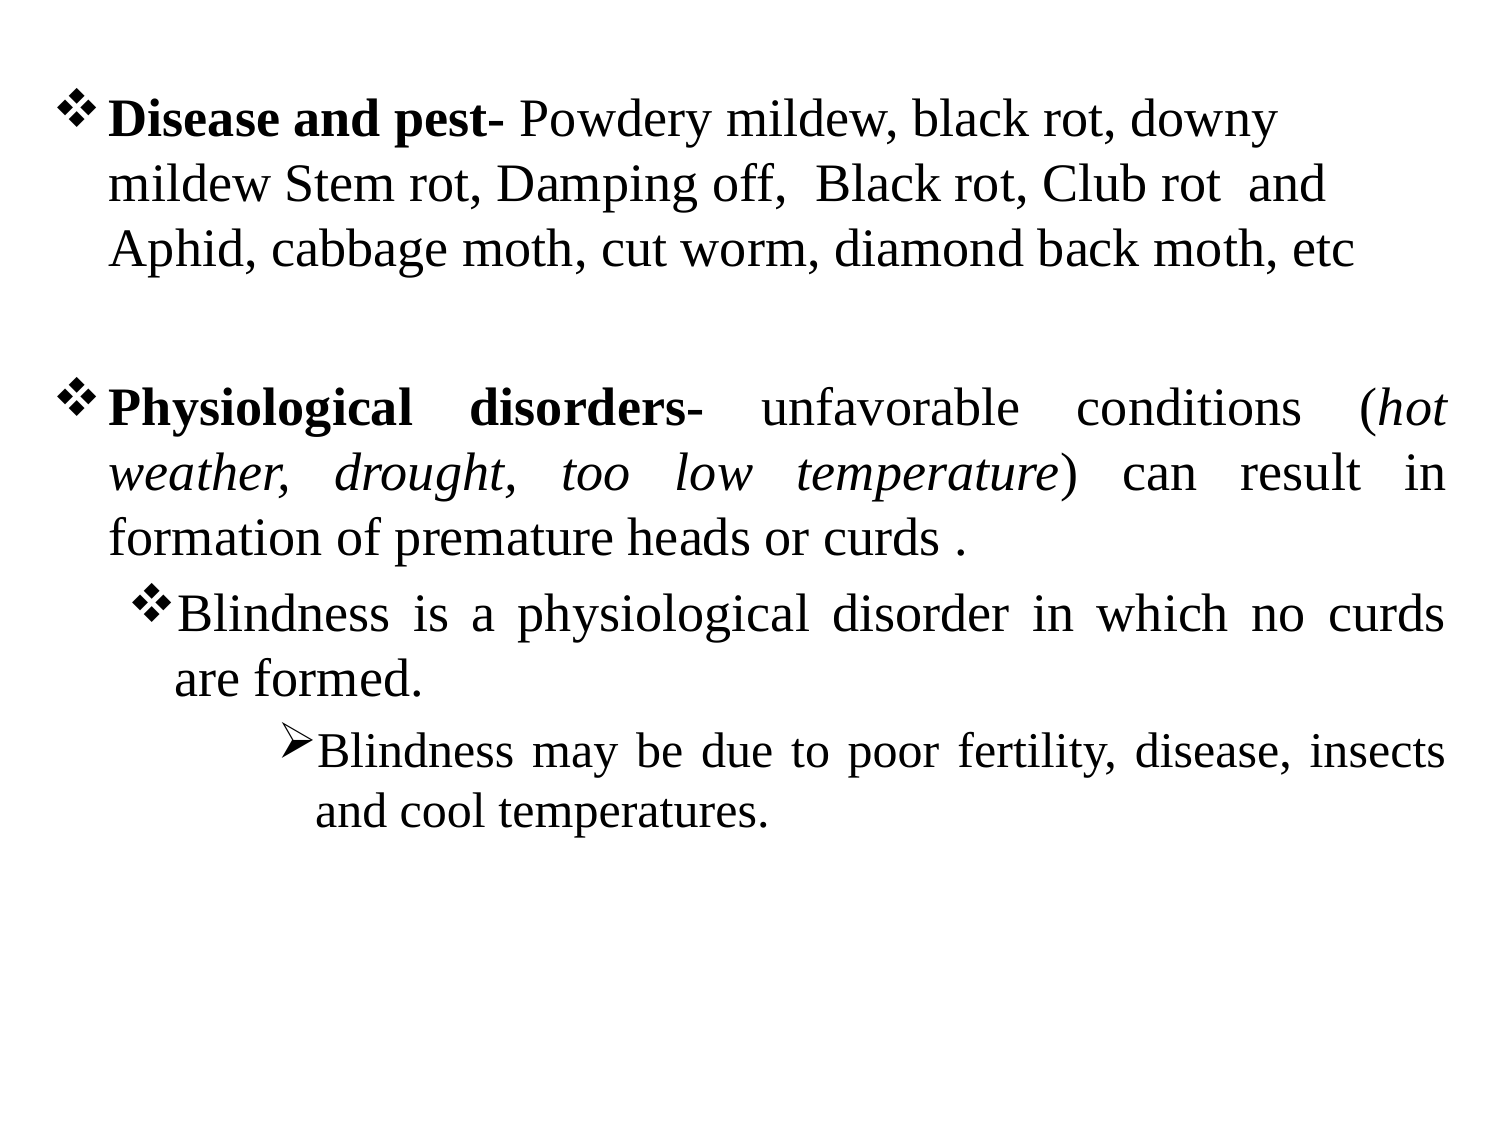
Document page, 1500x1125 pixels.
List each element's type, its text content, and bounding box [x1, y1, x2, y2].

list Disease and pest- Powdery mildew, black rot, downy mildew Stem rot, Damping off, Black rot, Club rot and Aphid, cabbage moth, cut worm, diamond back moth, etc Physiological disorders- unfavorable conditions (hot weather, drought, too low temperature) can result in formation of premature heads or curds . Blindness is a physiological disorder in which no curds are formed. Blindness may be due to poor fertility, disease, insects and cool temperatures. [37, 75, 1463, 1100]
